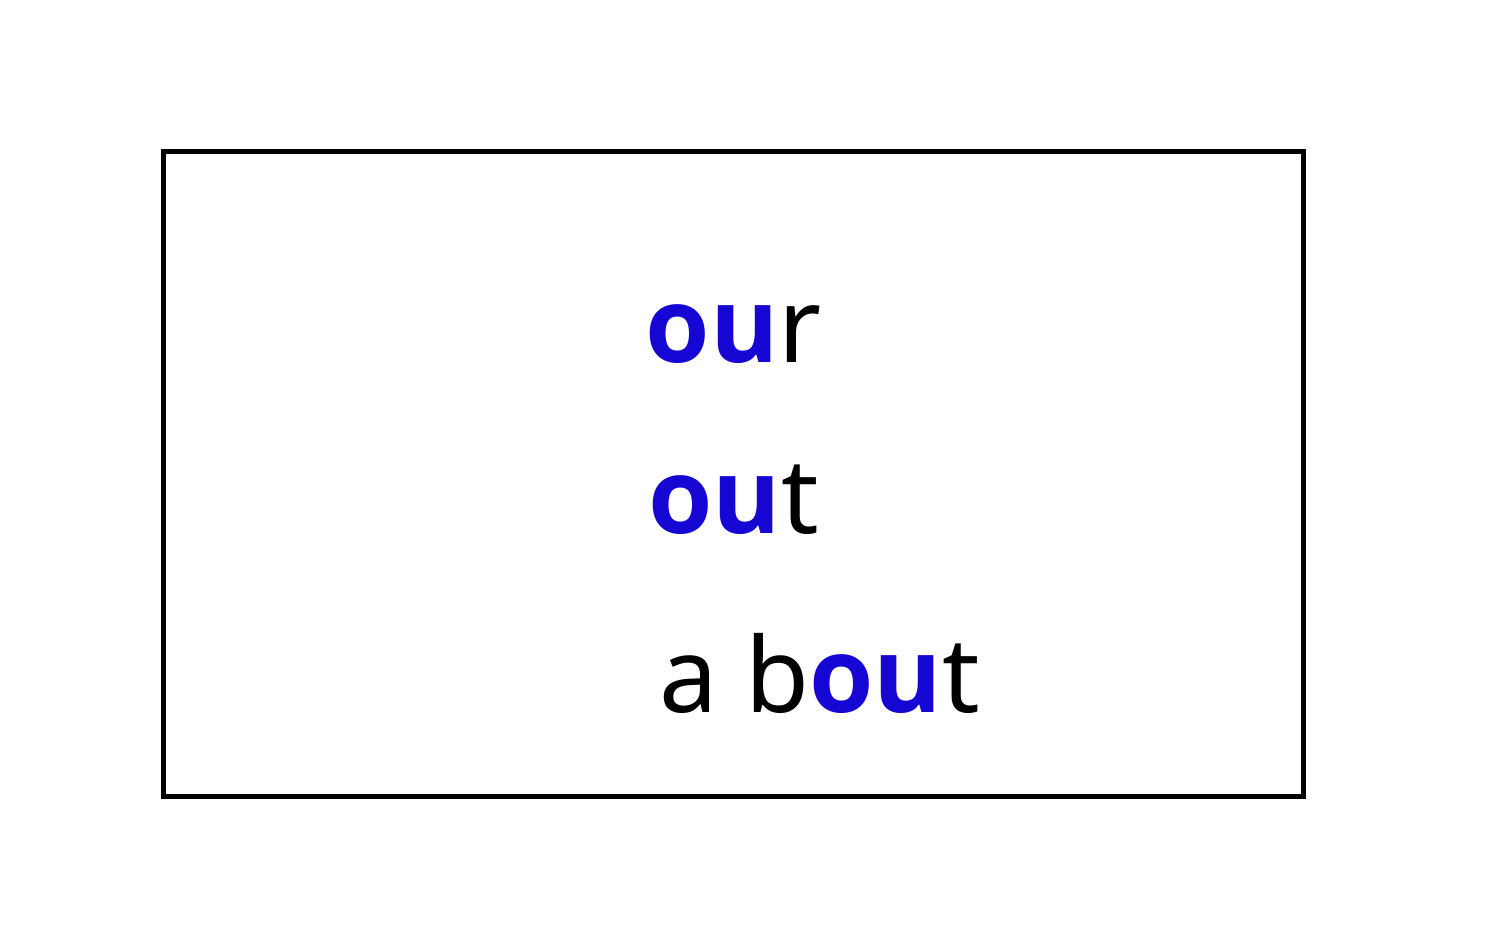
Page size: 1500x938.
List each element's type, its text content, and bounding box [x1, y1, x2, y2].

text_box [163, 150, 1304, 797]
text_box out [434, 359, 1033, 558]
text_box a bout [549, 538, 1090, 773]
